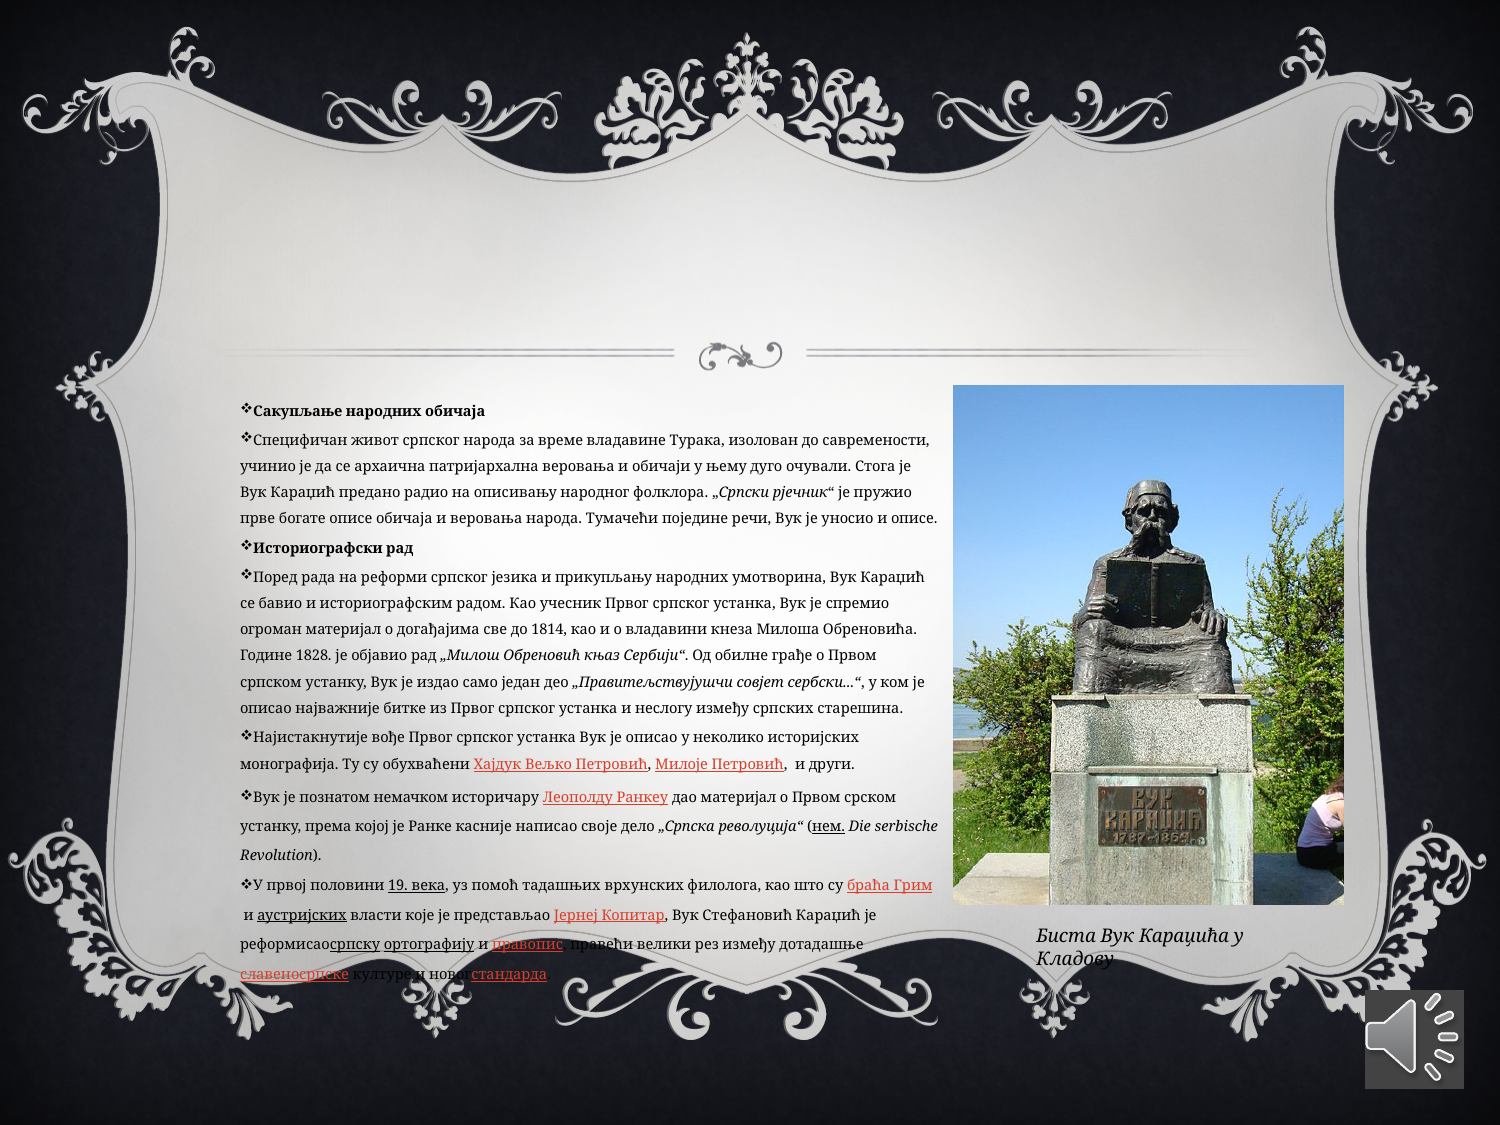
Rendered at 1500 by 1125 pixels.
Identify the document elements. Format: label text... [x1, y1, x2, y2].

picture [0, 385, 1500, 1125]
text_box Биста Вук Караџића у Кладову [1021, 916, 1329, 1017]
list Сакупљање народних обичаја Специфичан живот српског народа за време владавине Турака, изолован до савремености, учинио је да се архаична патријархална веровања и обичаји у њему дуго очували. Стога је Вук Караџић предано радио на описивању народног фолклора. „Српски рјечник“ је пружио прве богате описе обичаја и веровања народа. Тумачећи поједине речи, Вук је уносио и описе. Историографски рад Поред рада на реформи српског језика и прикупљању народних умотворина, Вук Караџић се бавио и историографским радом. Као учесник Првог српског устанка, Вук је спремио огроман материјал о догађајима све до 1814, као и о владавини кнеза Милоша Обреновића. Године 1828. је објавио рад „Милош Обреновић књаз Сербији“. Од обилне грађе о Првом српском устанку, Вук је издао само један део „Правитељствујушчи совјет сербски...“, у ком је описао најважније битке из Првог српског устанка и неслогу између српских старешина. Најистакнутије вође Првог српског устанка Вук је описао у неколико историјских монографија. Ту су обухваћени Хајдук Вељко Петровић, Милоје Петровић, и други. Вук је познатом немачком историчару Леополду Ранкеу дао материјал о Првом срском устанку, према којој је Ранке касније написао своје дело „Српска револуција“ (нем. Die serbische Revolution). У првој половини 19. века, уз помоћ тадашњих врхунских филолога, као што су браћа Грим и аустријских власти које је представљао Јернеј Копитар, Вук Стефановић Караџић је реформисаосрпску ортографију и правопис, правећи велики рез између дотадашњеславеносрпске културе и новогстандарда. [225, 385, 953, 900]
picture [0, 0, 1500, 265]
